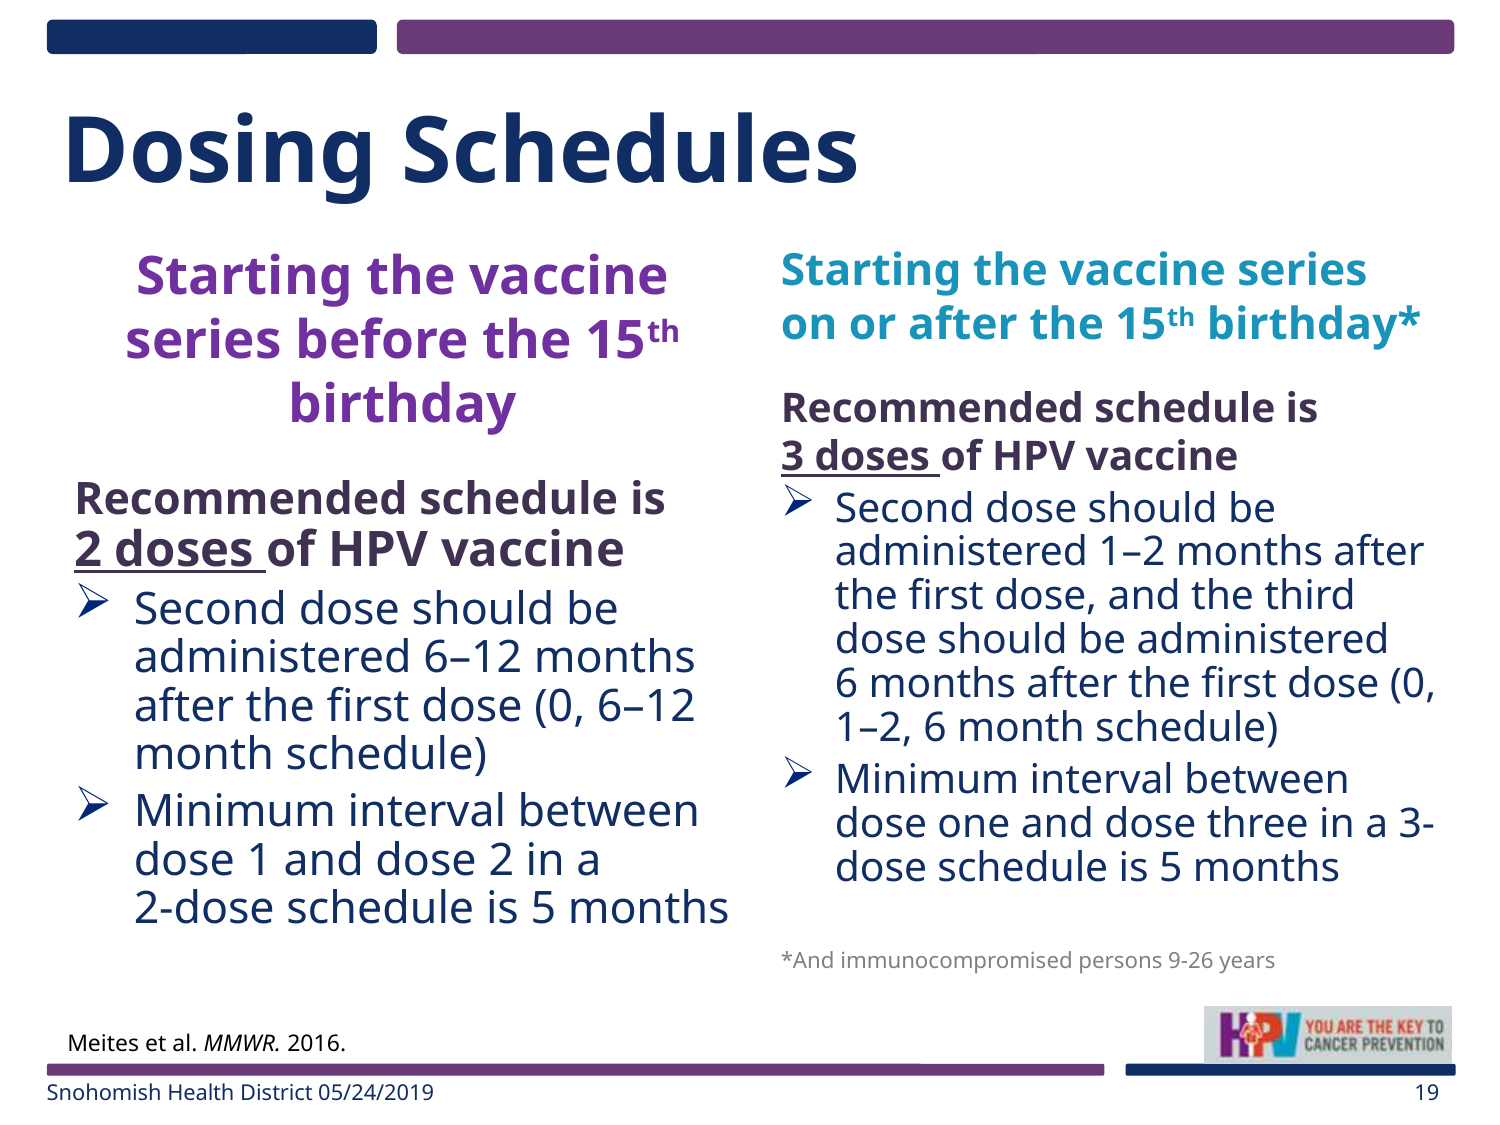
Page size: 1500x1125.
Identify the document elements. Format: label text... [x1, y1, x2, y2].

footer Snohomish Health District 05/24/2019 [46, 1063, 648, 1124]
picture [1204, 1005, 1452, 1065]
title Dosing Schedules [46, 60, 1454, 233]
list Starting the vaccine series before the 15th birthday Recommended schedule is 2 doses of HPV vaccine Second dose should be administered 6–12 months after the first dose (0, 6–12 month schedule) Minimum interval between dose 1 and dose 2 in a 2-dose schedule is 5 months [59, 233, 747, 997]
slide_number 19 [1391, 1068, 1455, 1124]
list Starting the vaccine series on or after the 15th birthday* Recommended schedule is 3 doses of HPV vaccine Second dose should be administered 1–2 months after the first dose, and the third dose should be administered 6 months after the first dose (0, 1–2, 6 month schedule) Minimum interval between dose one and dose three in a 3-dose schedule is 5 months *And immunocompromised persons 9-26 years [765, 233, 1454, 997]
text_box Meites et al. MMWR. 2016. [52, 1020, 362, 1064]
